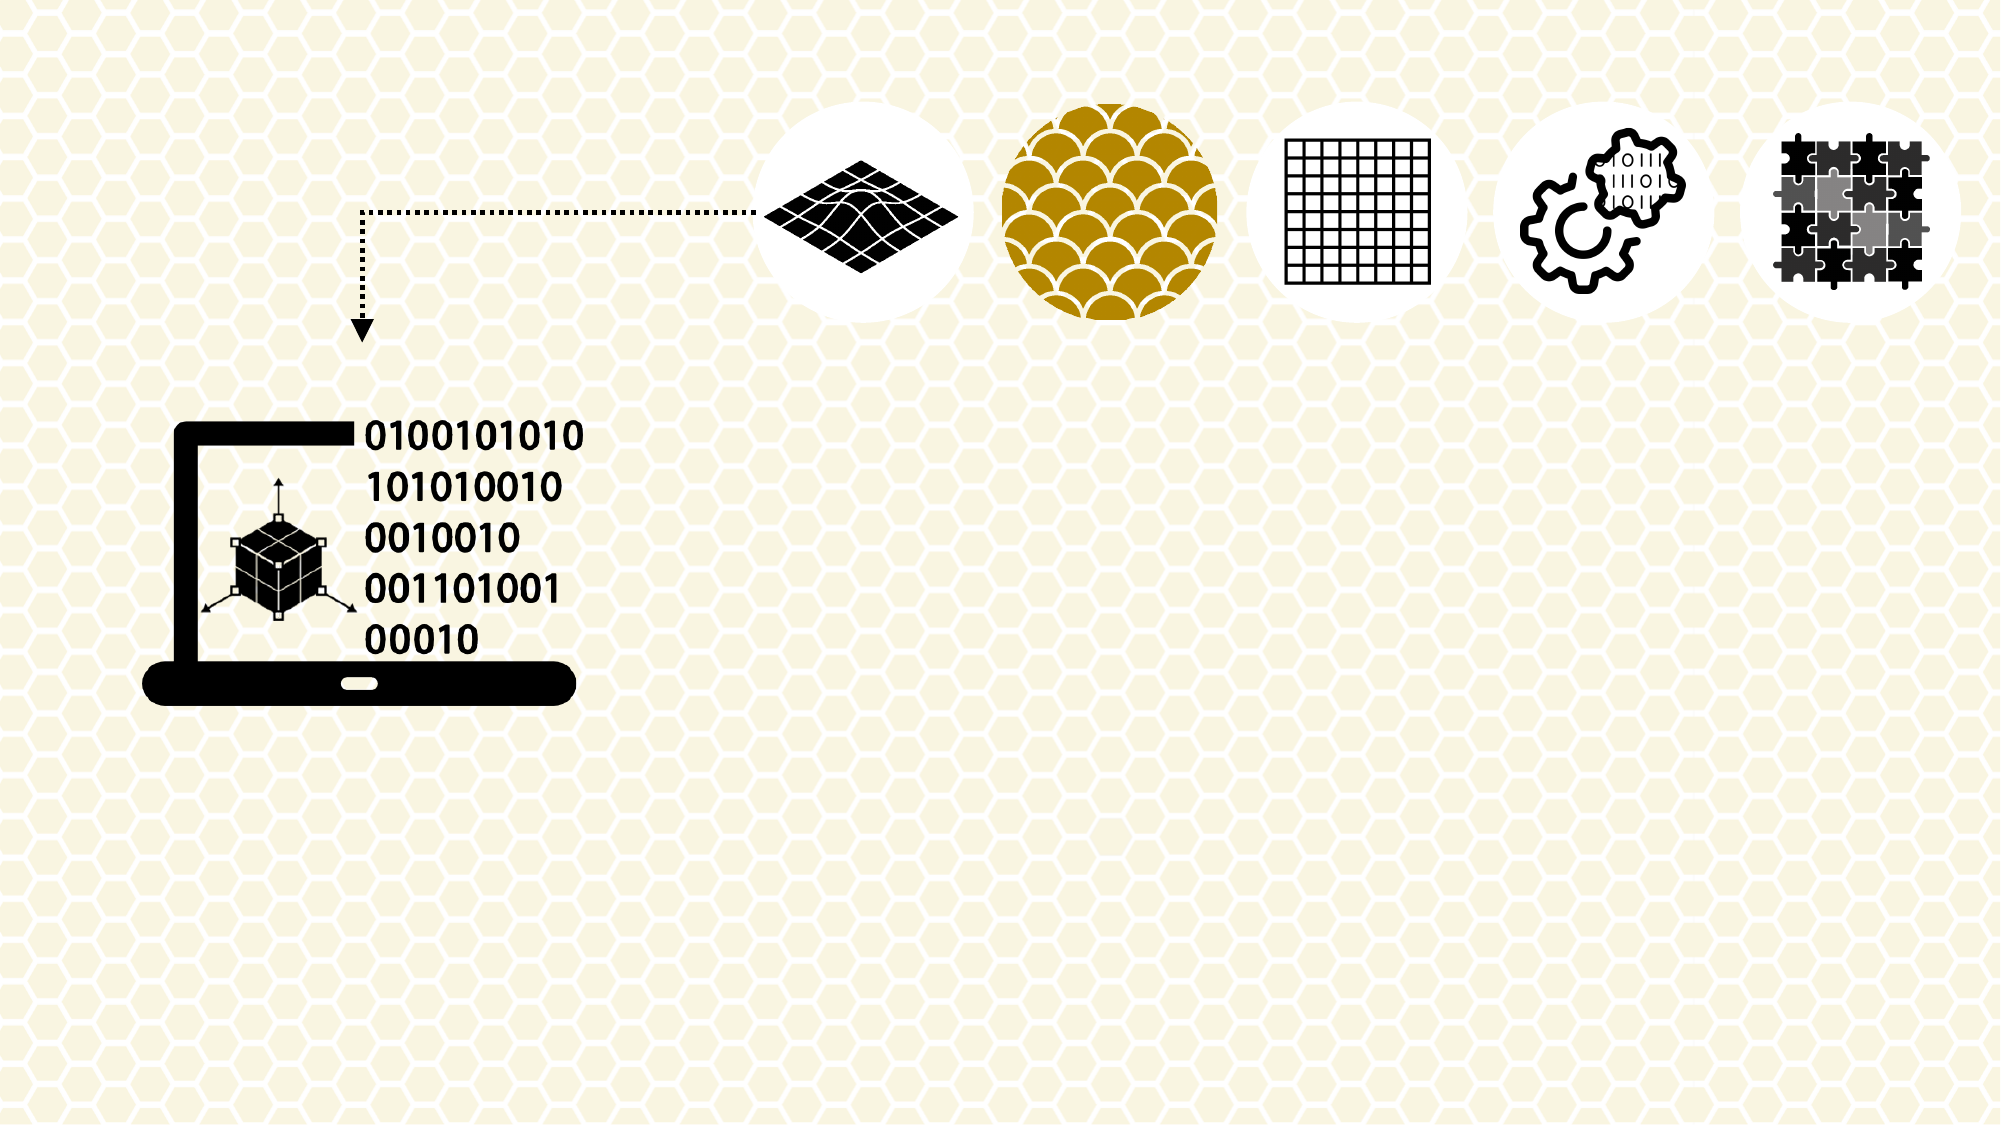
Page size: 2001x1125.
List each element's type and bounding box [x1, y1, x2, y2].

text_box [1743, 104, 1959, 320]
text_box [362, 212, 756, 343]
text_box [1496, 104, 1712, 320]
picture [0, 0, 2001, 1125]
text_box [755, 104, 971, 320]
text_box [1249, 104, 1465, 320]
